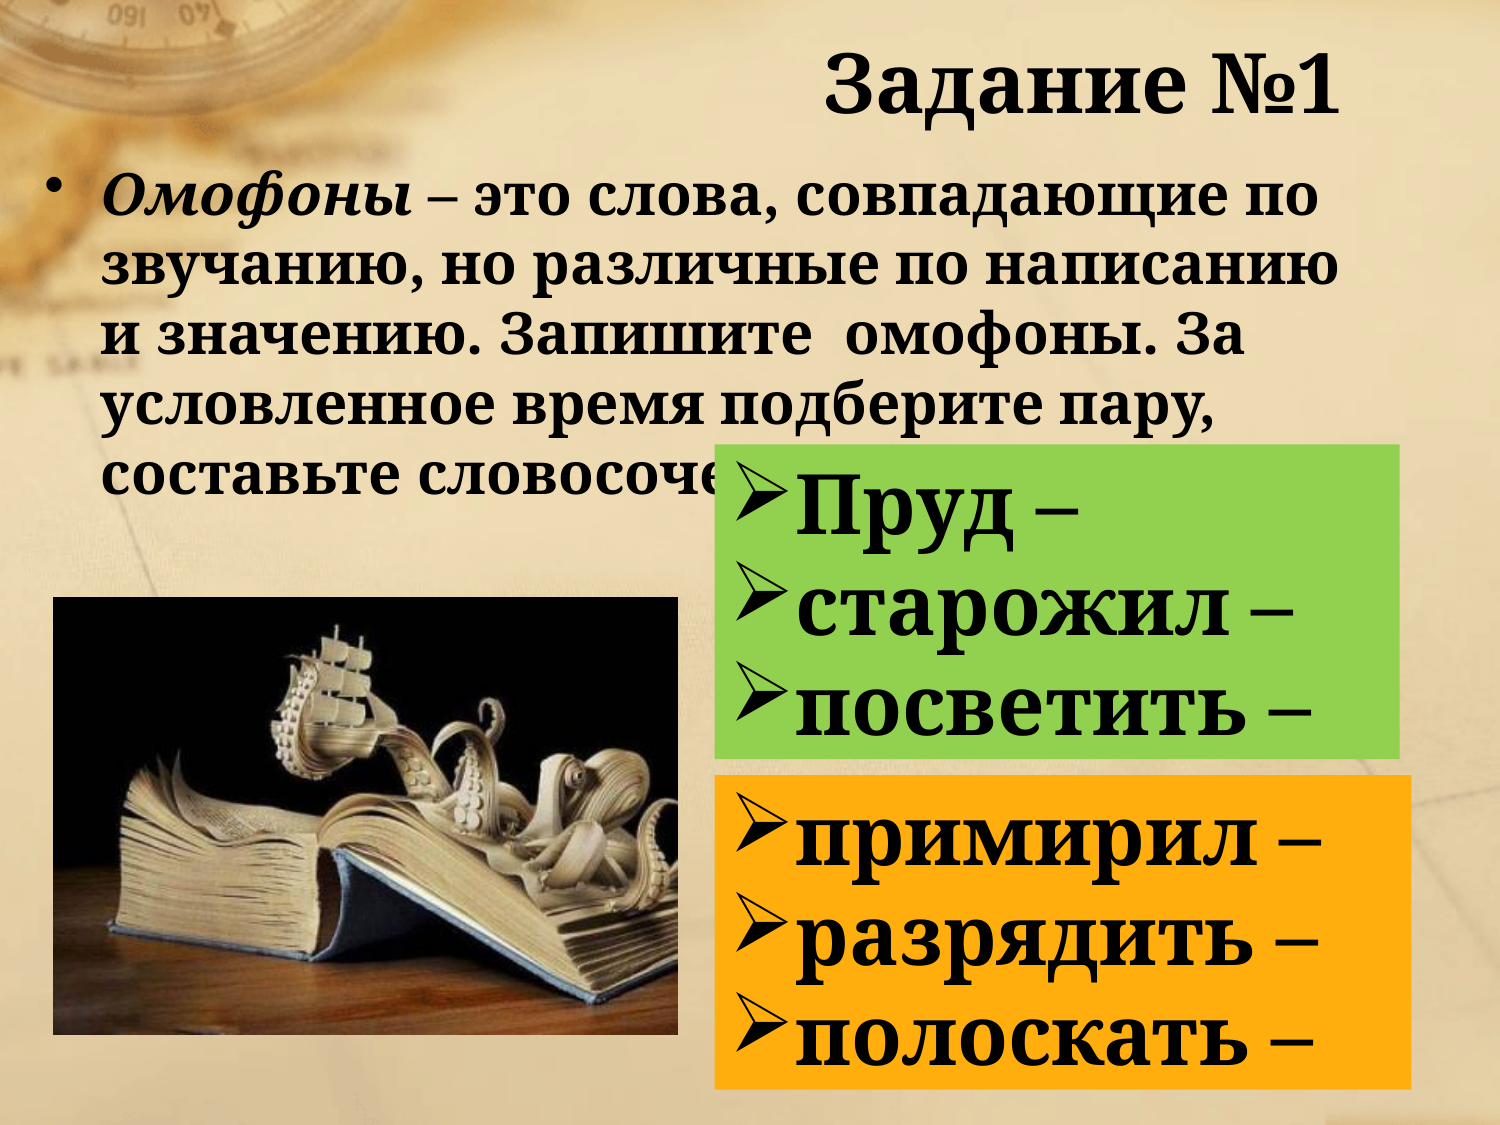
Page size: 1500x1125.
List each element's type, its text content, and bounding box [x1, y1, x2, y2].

list Омофоны – это слова, совпадающие по звучанию, но различные по написанию и значению. Запишите омофоны. За условленное время подберите пару, составьте словосочетание. [29, 148, 1376, 516]
picture [0, 0, 1500, 1125]
text_box примирил – разрядить – полоскать – [714, 775, 1412, 1090]
text_box Пруд – старожил – посветить – [714, 444, 1400, 760]
title Задание №1 [808, 44, 1463, 138]
